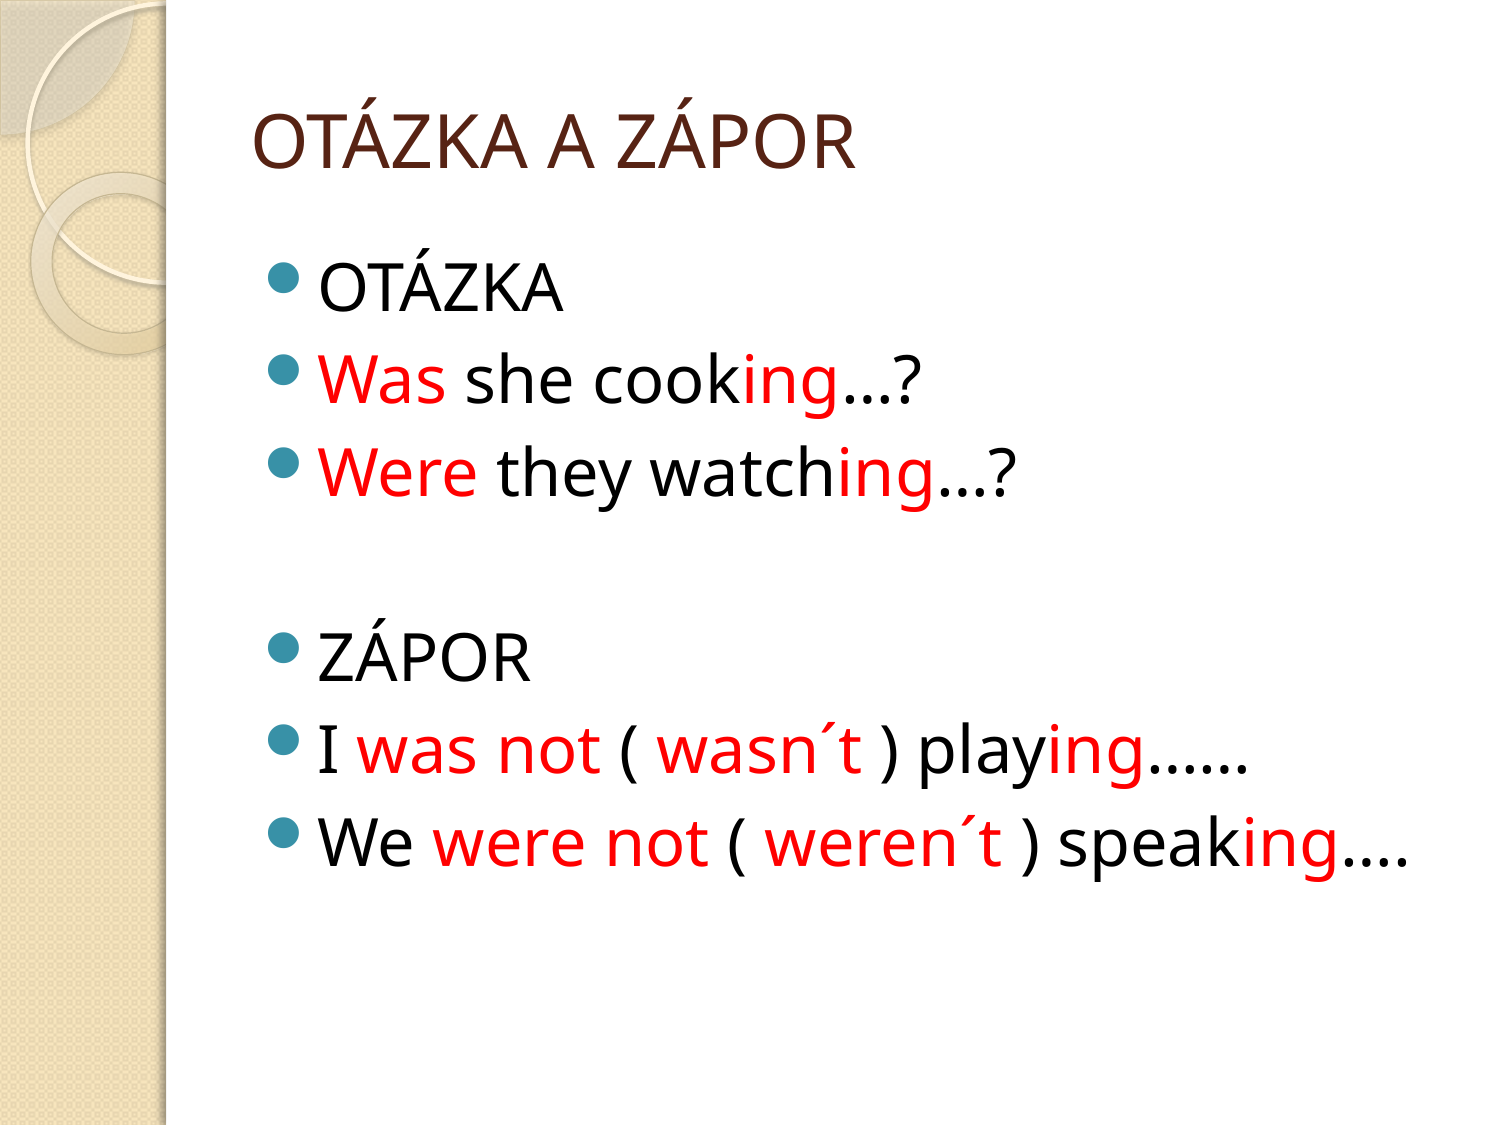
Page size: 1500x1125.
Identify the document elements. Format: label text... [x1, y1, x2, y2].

title OTÁZKA A ZÁPOR [235, 45, 1466, 233]
list OTÁZKA Was she cooking…? Were they watching…? ZÁPOR I was not ( wasn´t ) playing…… We were not ( weren´t ) speaking…. [235, 237, 1466, 1025]
